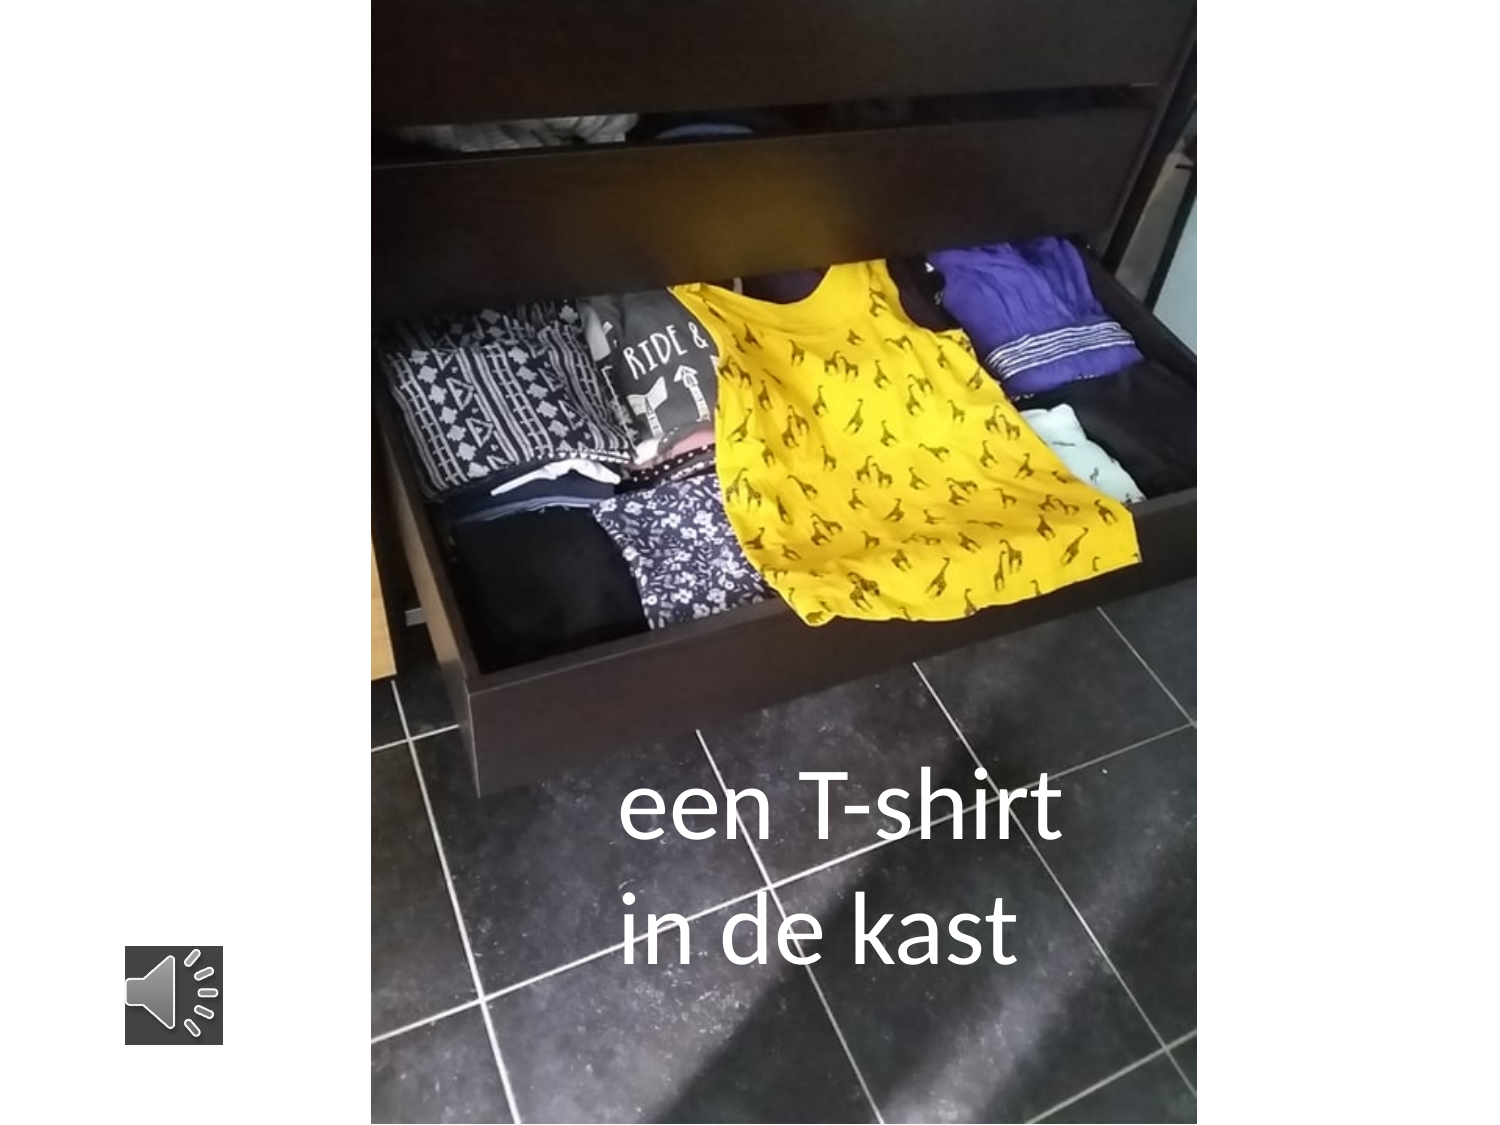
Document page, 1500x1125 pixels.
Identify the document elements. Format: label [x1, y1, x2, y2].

picture [371, 0, 1198, 1125]
picture [123, 945, 225, 1046]
